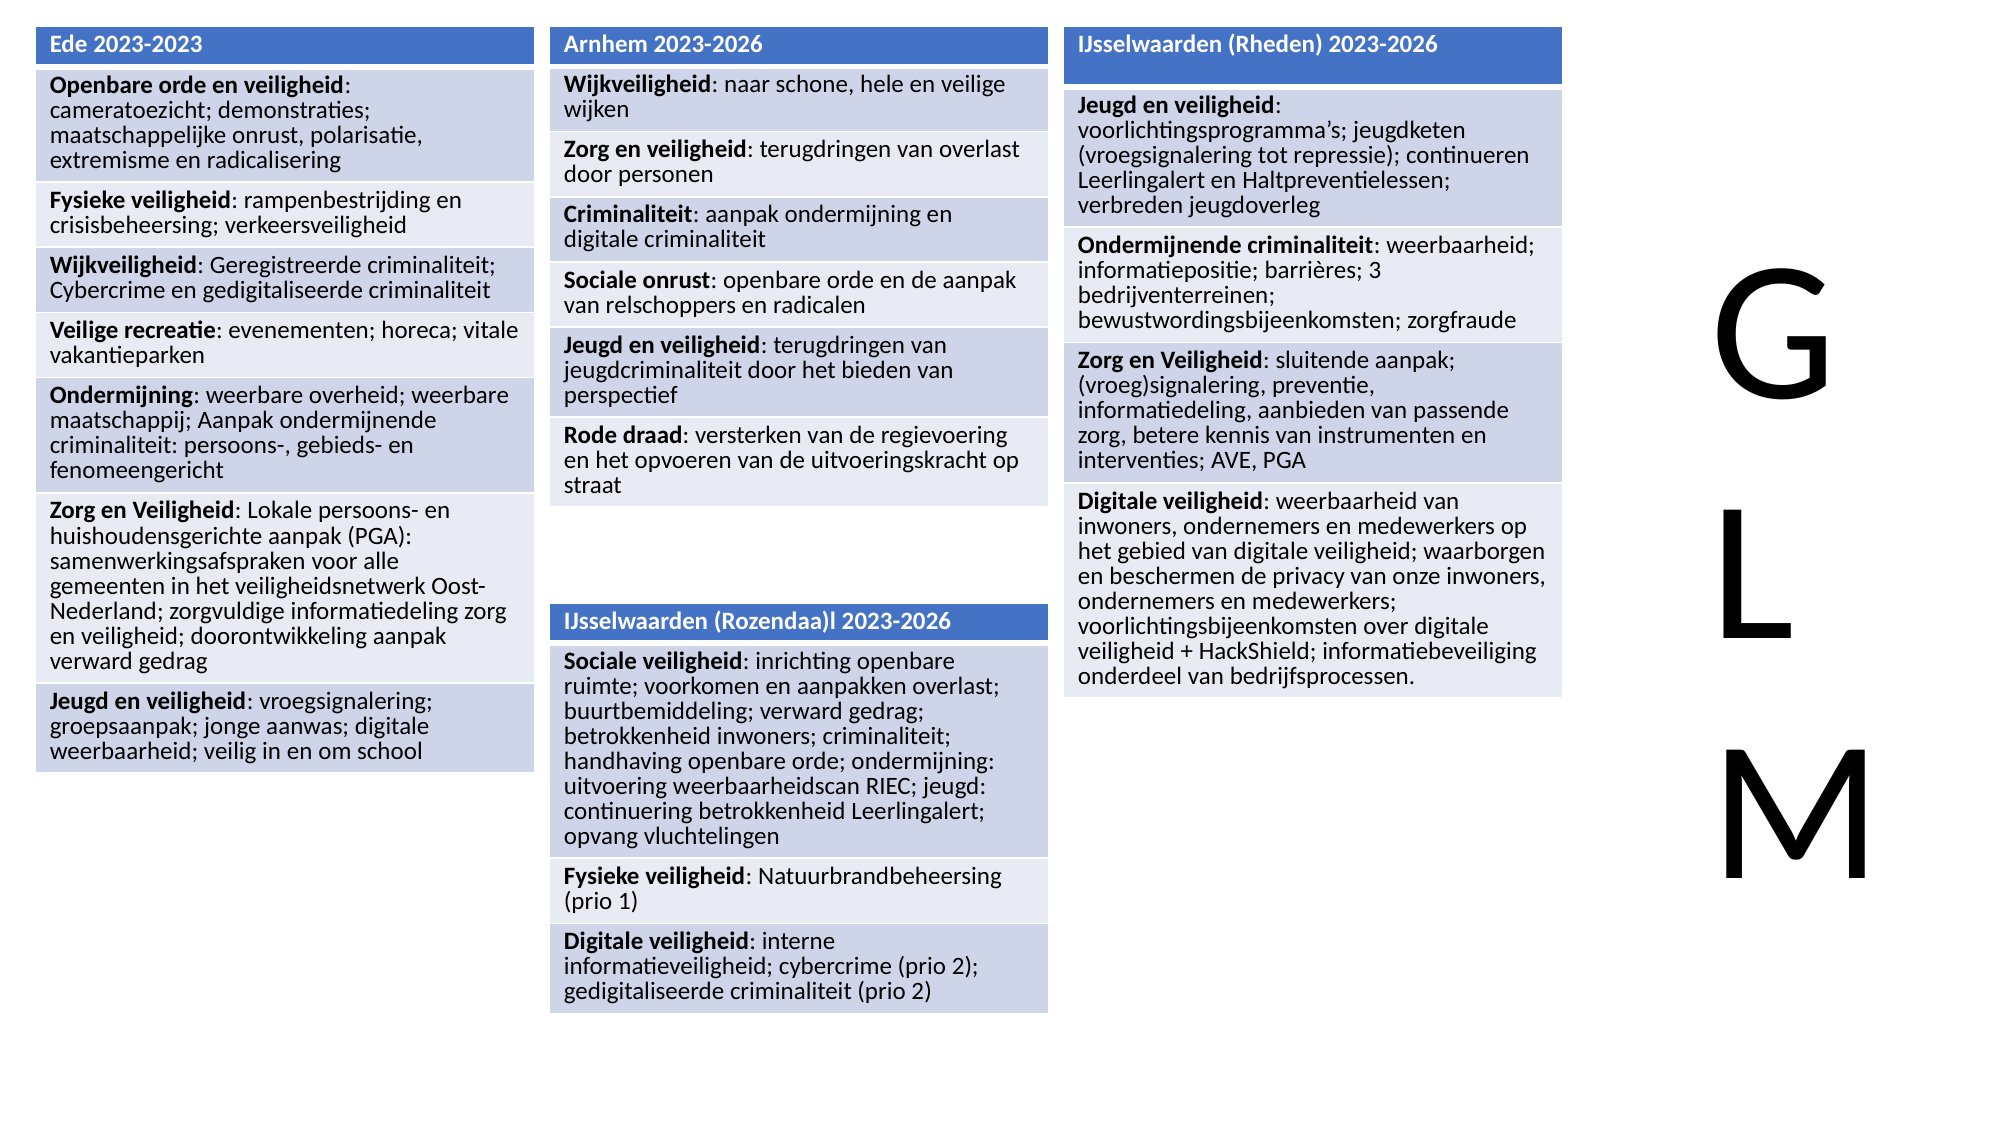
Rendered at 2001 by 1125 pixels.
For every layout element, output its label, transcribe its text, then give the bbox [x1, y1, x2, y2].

table_header Ede 2023-2023 [36, 27, 534, 64]
table_cell Ondermijnende criminaliteit: weerbaarheid; informatiepositie; barrières; 3 bedrijventerreinen; bewustwordingsbijeenkomsten; zorgfraude [1064, 228, 1562, 342]
table_cell Jeugd en veiligheid: terugdringen van jeugdcriminaliteit door het bieden van perspectief [550, 328, 1048, 416]
table_cell Fysieke veiligheid: Natuurbrandbeheersing (prio 1) [550, 859, 1048, 923]
table_cell Wijkveiligheid: Geregistreerde criminaliteit; Cybercrime en gedigitaliseerde criminaliteit [36, 248, 534, 312]
table_cell Zorg en veiligheid: terugdringen van overlast door personen [550, 132, 1048, 196]
table_header IJsselwaarden (Rheden) 2023-2026 [1064, 27, 1562, 84]
table_header IJsselwaarden (Rozendaa)l 2023-2026 [550, 604, 1048, 640]
table_cell Openbare orde en veiligheid: cameratoezicht; demonstraties; maatschappelijke onrust, polarisatie, extremisme en radicalisering [36, 70, 534, 181]
table_cell Sociale veiligheid: inrichting openbare ruimte; voorkomen en aanpakken overlast; buurtbemiddeling; verward gedrag; betrokkenheid inwoners; criminaliteit; handhaving openbare orde; ondermijning: uitvoering weerbaarheidscan RIEC; jeugd: continuering betrokkenheid Leerlingalert; opvang vluchtelingen [550, 646, 1048, 857]
table_cell Zorg en Veiligheid: Lokale persoons- en huishoudensgerichte aanpak (PGA): samenwerkingsafspraken voor alle gemeenten in het veiligheidsnetwerk Oost-Nederland; zorgvuldige informatiedeling zorg en veiligheid; doorontwikkeling aanpak verward gedrag [36, 494, 534, 682]
table_cell Digitale veiligheid: interne informatieveiligheid; cybercrime (prio 2); gedigitaliseerde criminaliteit (prio 2) [550, 924, 1048, 1013]
table_cell Zorg en Veiligheid: sluitende aanpak; (vroeg)signalering, preventie, informatiedeling, aanbieden van passende zorg, betere kennis van instrumenten en interventies; AVE, PGA [1064, 343, 1562, 482]
table_cell Ondermijning: weerbare overheid; weerbare maatschappij; Aanpak ondermijnende criminaliteit: persoons-, gebieds- en fenomeengericht [36, 378, 534, 492]
table_cell Veilige recreatie: evenementen; horeca; vitale vakantieparken [36, 313, 534, 377]
table_cell Criminaliteit: aanpak ondermijning en digitale criminaliteit [550, 198, 1048, 261]
table_header Arnhem 2023-2026 [550, 27, 1048, 64]
text_box G L M [1695, 191, 2000, 927]
table_cell Jeugd en veiligheid: vroegsignalering; groepsaanpak; jonge aanwas; digitale weerbaarheid; veilig in en om school [36, 684, 534, 772]
table_cell Wijkveiligheid: naar schone, hele en veilige wijken [550, 69, 1048, 131]
table_cell Jeugd en veiligheid: voorlichtingsprogramma’s; jeugdketen (vroegsignalering tot repressie); continueren Leerlingalert en Haltpreventielessen; verbreden jeugdoverleg [1064, 90, 1562, 226]
table_cell Rode draad: versterken van de regievoering en het opvoeren van de uitvoeringskracht op straat [550, 418, 1048, 506]
table_cell Digitale veiligheid: weerbaarheid van inwoners, ondernemers en medewerkers op het gebied van digitale veiligheid; waarborgen en beschermen de privacy van onze inwoners, ondernemers en medewerkers; voorlichtingsbijeenkomsten over digitale veiligheid + HackShield; informatiebeveiliging onderdeel van bedrijfsprocessen. [1064, 484, 1562, 697]
table_cell Fysieke veiligheid: rampenbestrijding en crisisbeheersing; verkeersveiligheid [36, 183, 534, 246]
table_cell Sociale onrust: openbare orde en de aanpak van relschoppers en radicalen [550, 263, 1048, 326]
